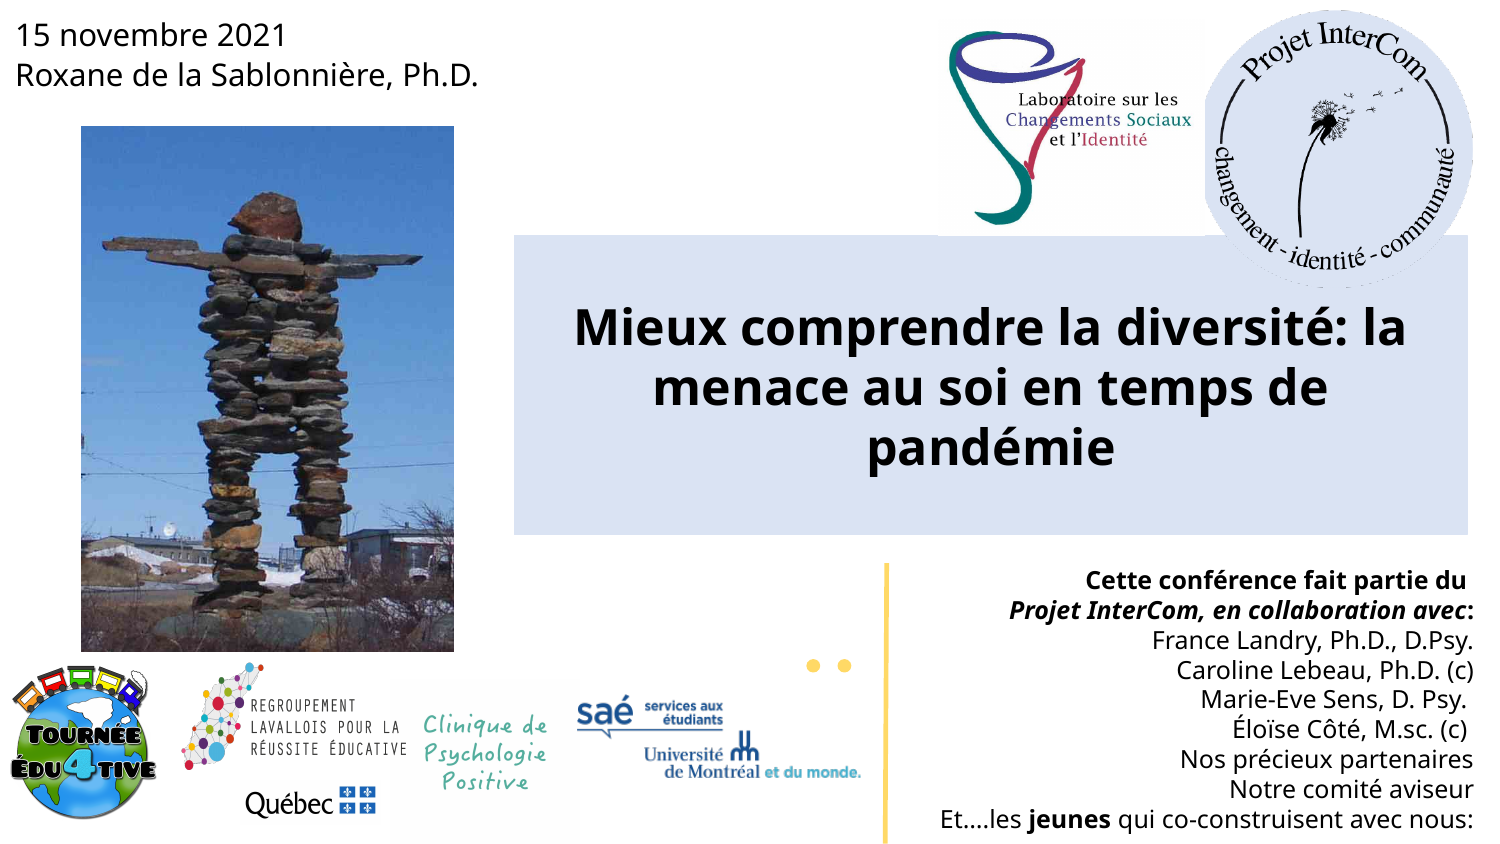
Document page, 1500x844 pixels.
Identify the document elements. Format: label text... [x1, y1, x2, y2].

text_box [838, 659, 851, 672]
picture [174, 654, 864, 844]
text_box 15 novembre 2021 Roxane de la Sablonnière, Ph.D. [0, 0, 990, 138]
text_box [807, 659, 820, 672]
picture [0, 126, 454, 831]
picture [240, 780, 381, 825]
text_box Cette conférence fait partie du Projet InterCom, en collaboration avec: France Landry, Ph.D., D.Psy. Caroline Lebeau, Ph.D. (c) Marie-Eve Sens, D. Psy. Éloïse Côté, M.sc. (c) Nos précieux partenaires Notre comité aviseur Et….les jeunes qui co-construisent avec nous: [908, 549, 1490, 844]
picture [938, 0, 1476, 295]
title Mieux comprendre la diversité: la menace au soi en temps de pandémie [514, 235, 1467, 535]
